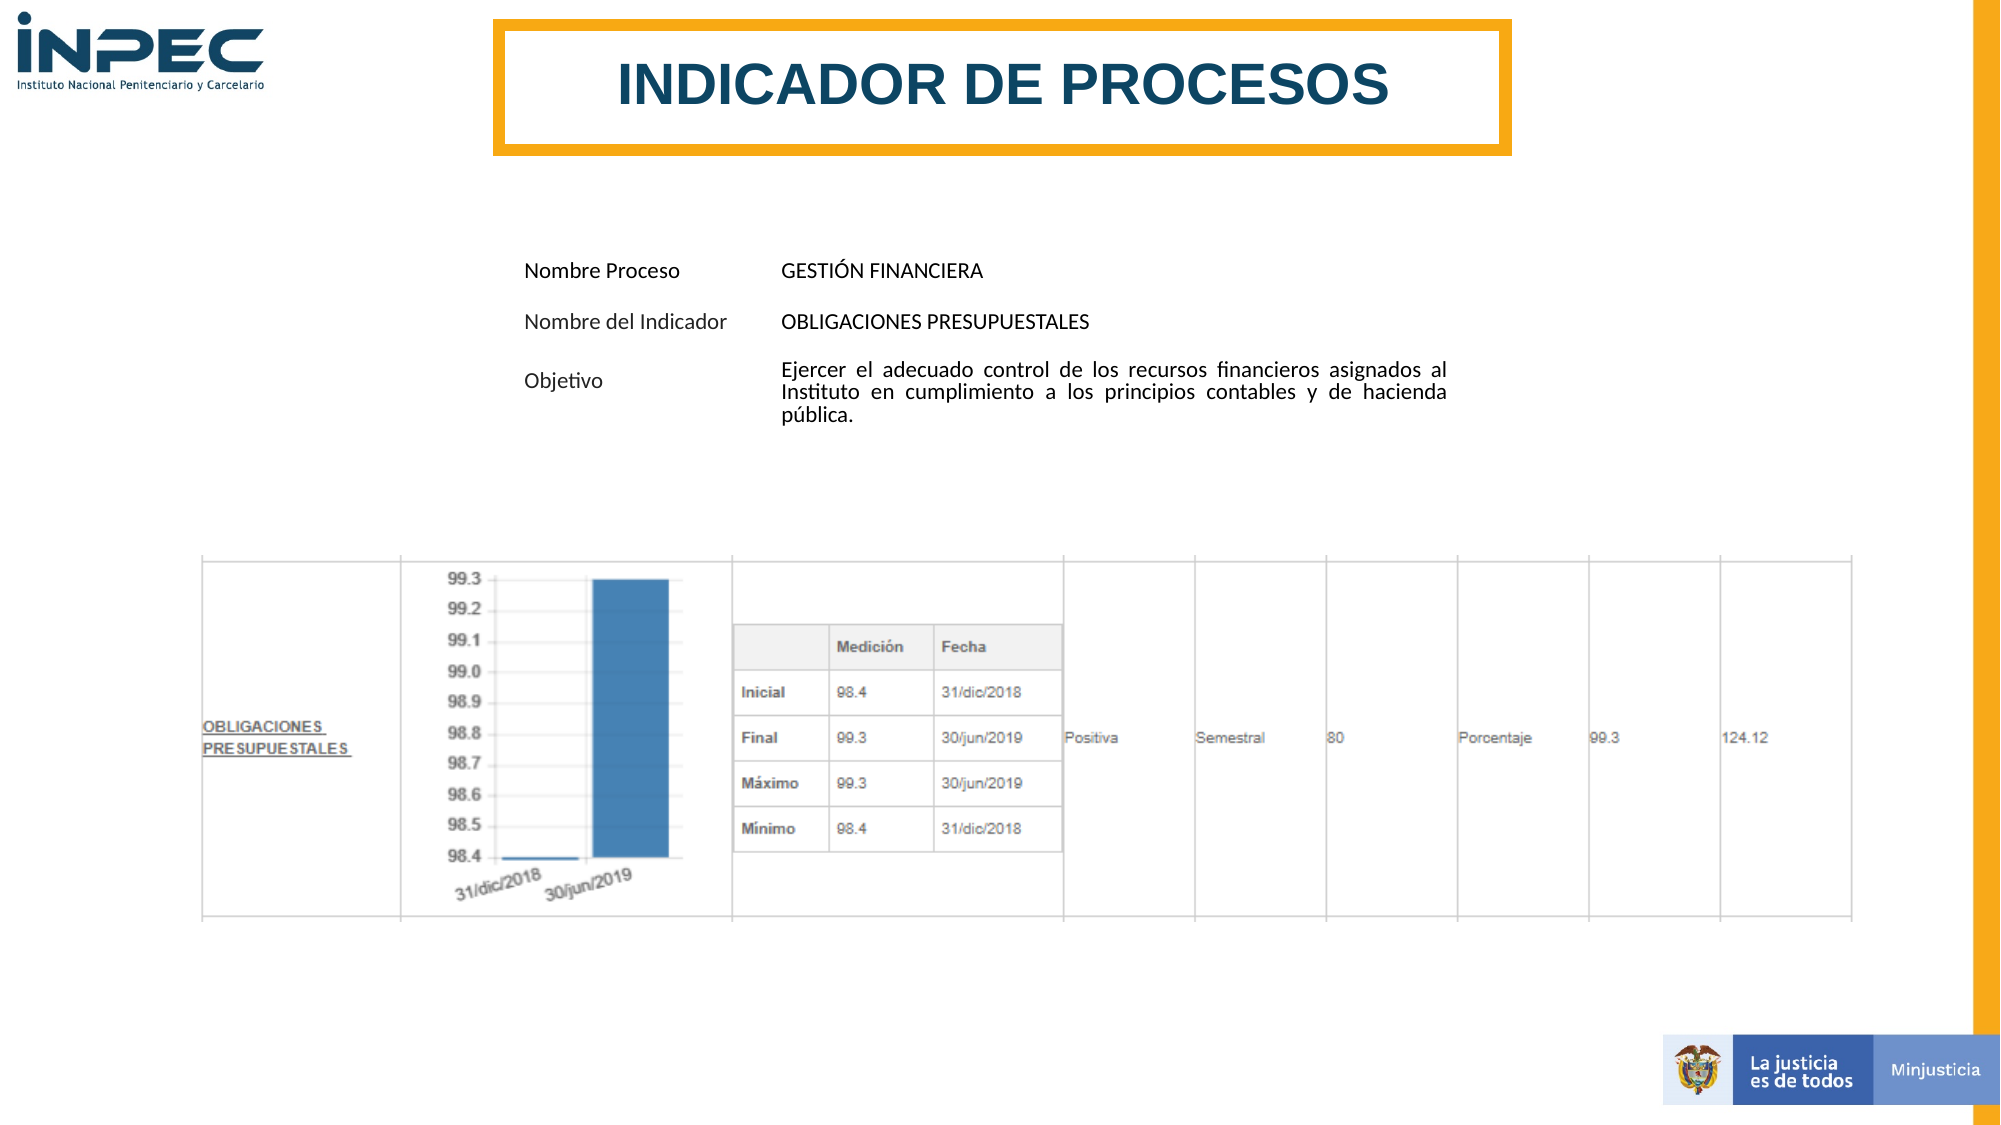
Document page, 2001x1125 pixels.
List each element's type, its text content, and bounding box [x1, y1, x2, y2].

table_cell Ejercer el adecuado control de los recursos financieros asignados al Instituto en cumplimiento a los principios contables y de hacienda pública. [780, 335, 1450, 429]
table_cell Objetivo [523, 335, 780, 429]
text_box INDICADOR DE PROCESOS [504, 46, 1503, 129]
table_header Nombre Proceso [523, 256, 780, 288]
table_cell OBLIGACIONES PRESUPUESTALES [780, 288, 1450, 335]
table_cell Nombre del Indicador [523, 288, 780, 335]
table_header GESTIÓN FINANCIERA [780, 256, 1450, 288]
picture [0, 0, 2000, 1125]
